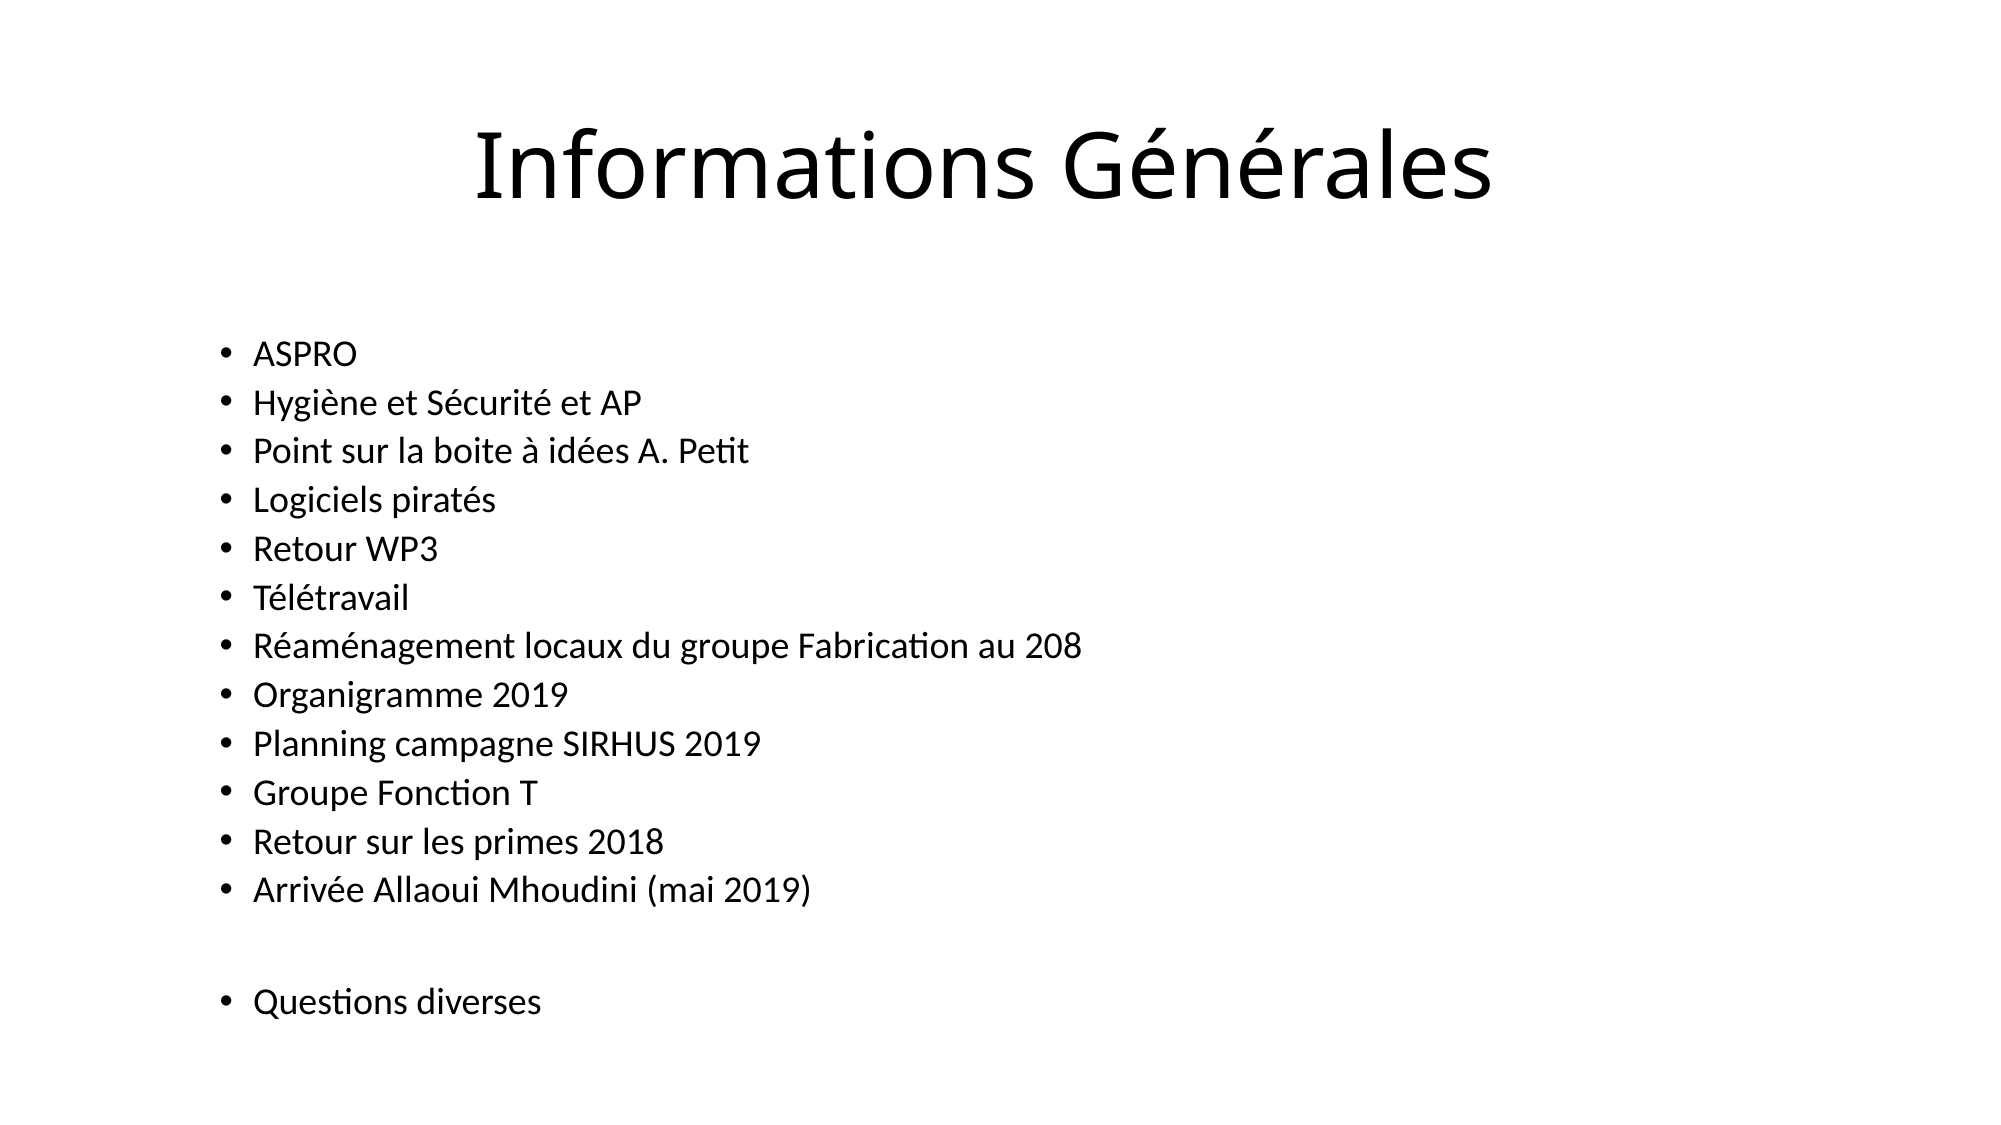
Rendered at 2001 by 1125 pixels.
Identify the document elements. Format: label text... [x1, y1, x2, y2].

list ASPRO Hygiène et Sécurité et AP Point sur la boite à idées A. Petit Logiciels piratés Retour WP3 Télétravail Réaménagement locaux du groupe Fabrication au 208 Organigramme 2019 Planning campagne SIRHUS 2019 Groupe Fonction T Retour sur les primes 2018 Arrivée Allaoui Mhoudini (mai 2019) Questions diverses [137, 326, 1863, 1035]
title Informations Générales [137, 59, 1863, 278]
